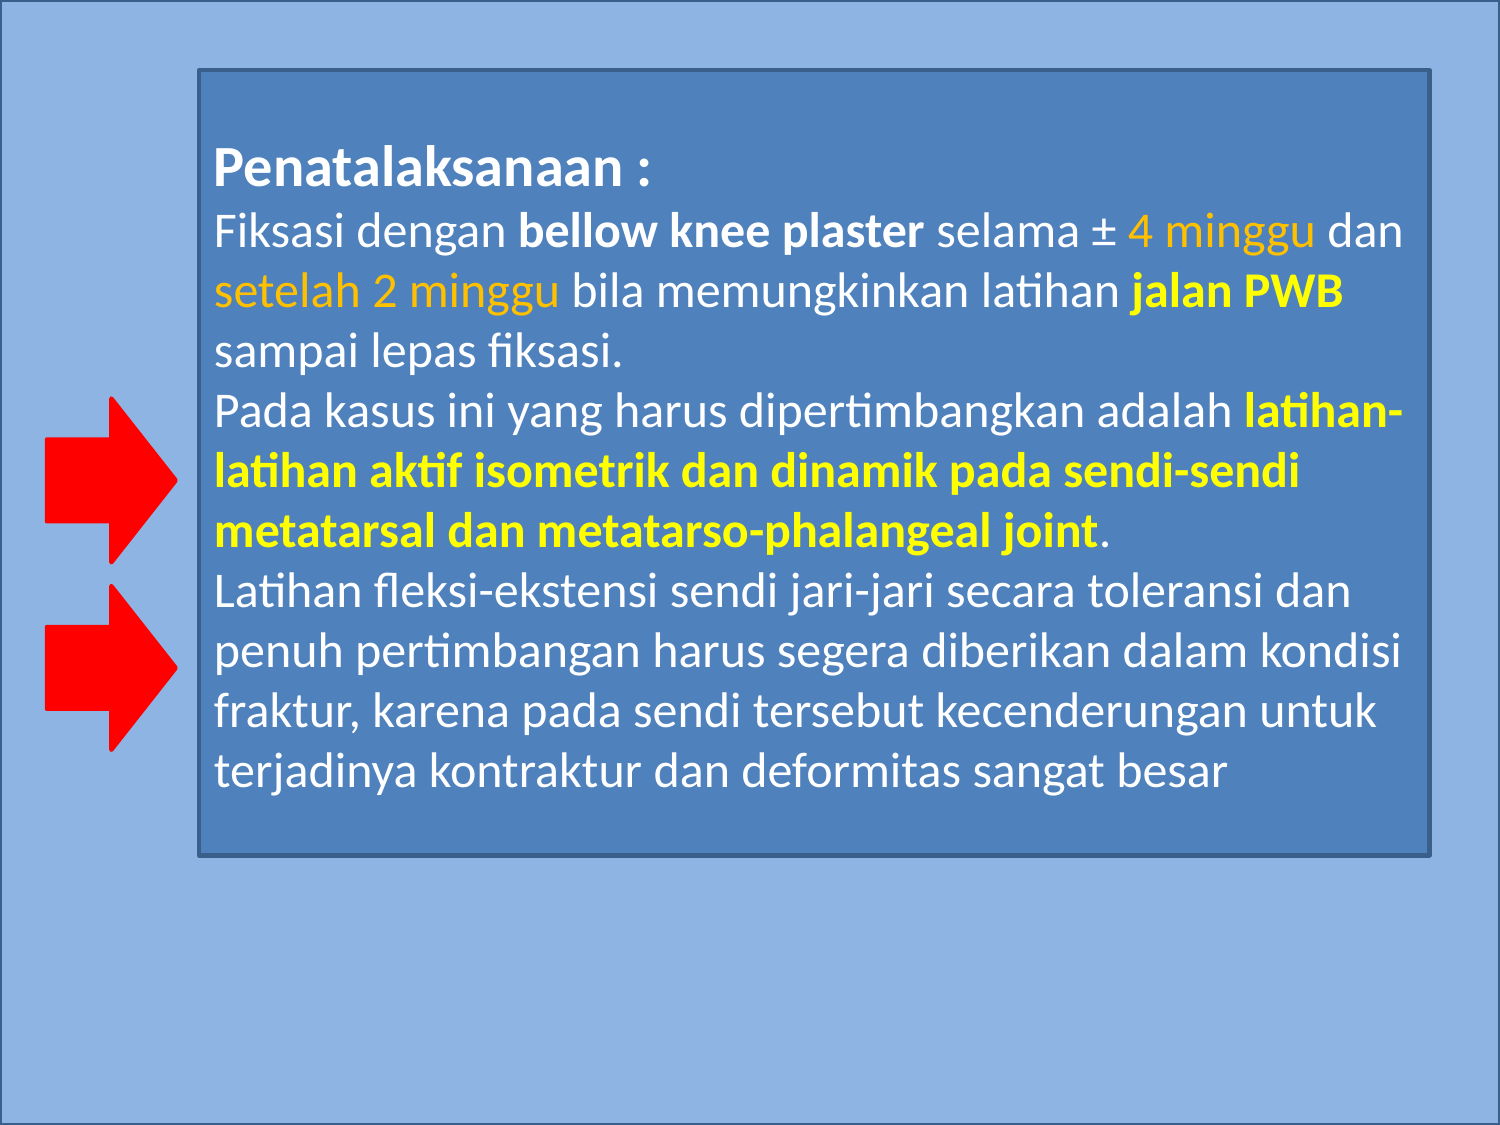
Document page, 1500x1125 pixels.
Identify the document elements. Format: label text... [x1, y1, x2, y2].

text_box [44, 583, 178, 752]
title [0, 0, 1500, 1125]
text_box [44, 396, 178, 565]
text_box Penatalaksanaan : Fiksasi dengan bellow knee plaster selama ± 4 minggu dan setelah 2 minggu bila memungkinkan latihan jalan PWB sampai lepas fiksasi. Pada kasus ini yang harus dipertimbangkan adalah latihan-latihan aktif isometrik dan dinamik pada sendi-sendi metatarsal dan metatarso-phalangeal joint. Latihan fleksi-ekstensi sendi jari-jari secara toleransi dan penuh pertimbangan harus segera diberikan dalam kondisi fraktur, karena pada sendi tersebut kecenderungan untuk terjadinya kontraktur dan deformitas sangat besar [197, 68, 1432, 858]
